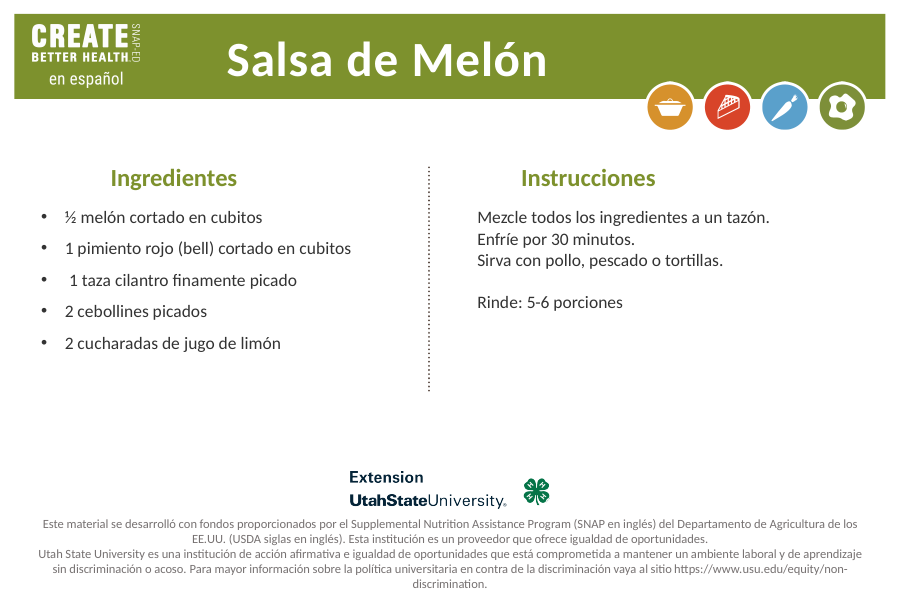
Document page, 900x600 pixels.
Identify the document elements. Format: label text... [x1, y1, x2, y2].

text_box Instrucciones [506, 154, 868, 198]
picture [644, 81, 868, 133]
picture [32, 24, 140, 88]
text_box Salsa de Melón [211, 12, 771, 102]
text_box Ingredientes [95, 154, 322, 187]
text_box ½ melón cortado en cubitos 1 pimiento rojo (bell) cortado en cubitos 1 taza cilantro finamente picado 2 cebollines picados 2 cucharadas de jugo de limón [26, 187, 429, 361]
picture [350, 471, 550, 509]
text_box Mezcle todos los ingredientes a un tazón. Enfríe por 30 minutos. Sirva con pollo, pescado o tortillas. Rinde: 5-6 porciones [462, 198, 874, 320]
